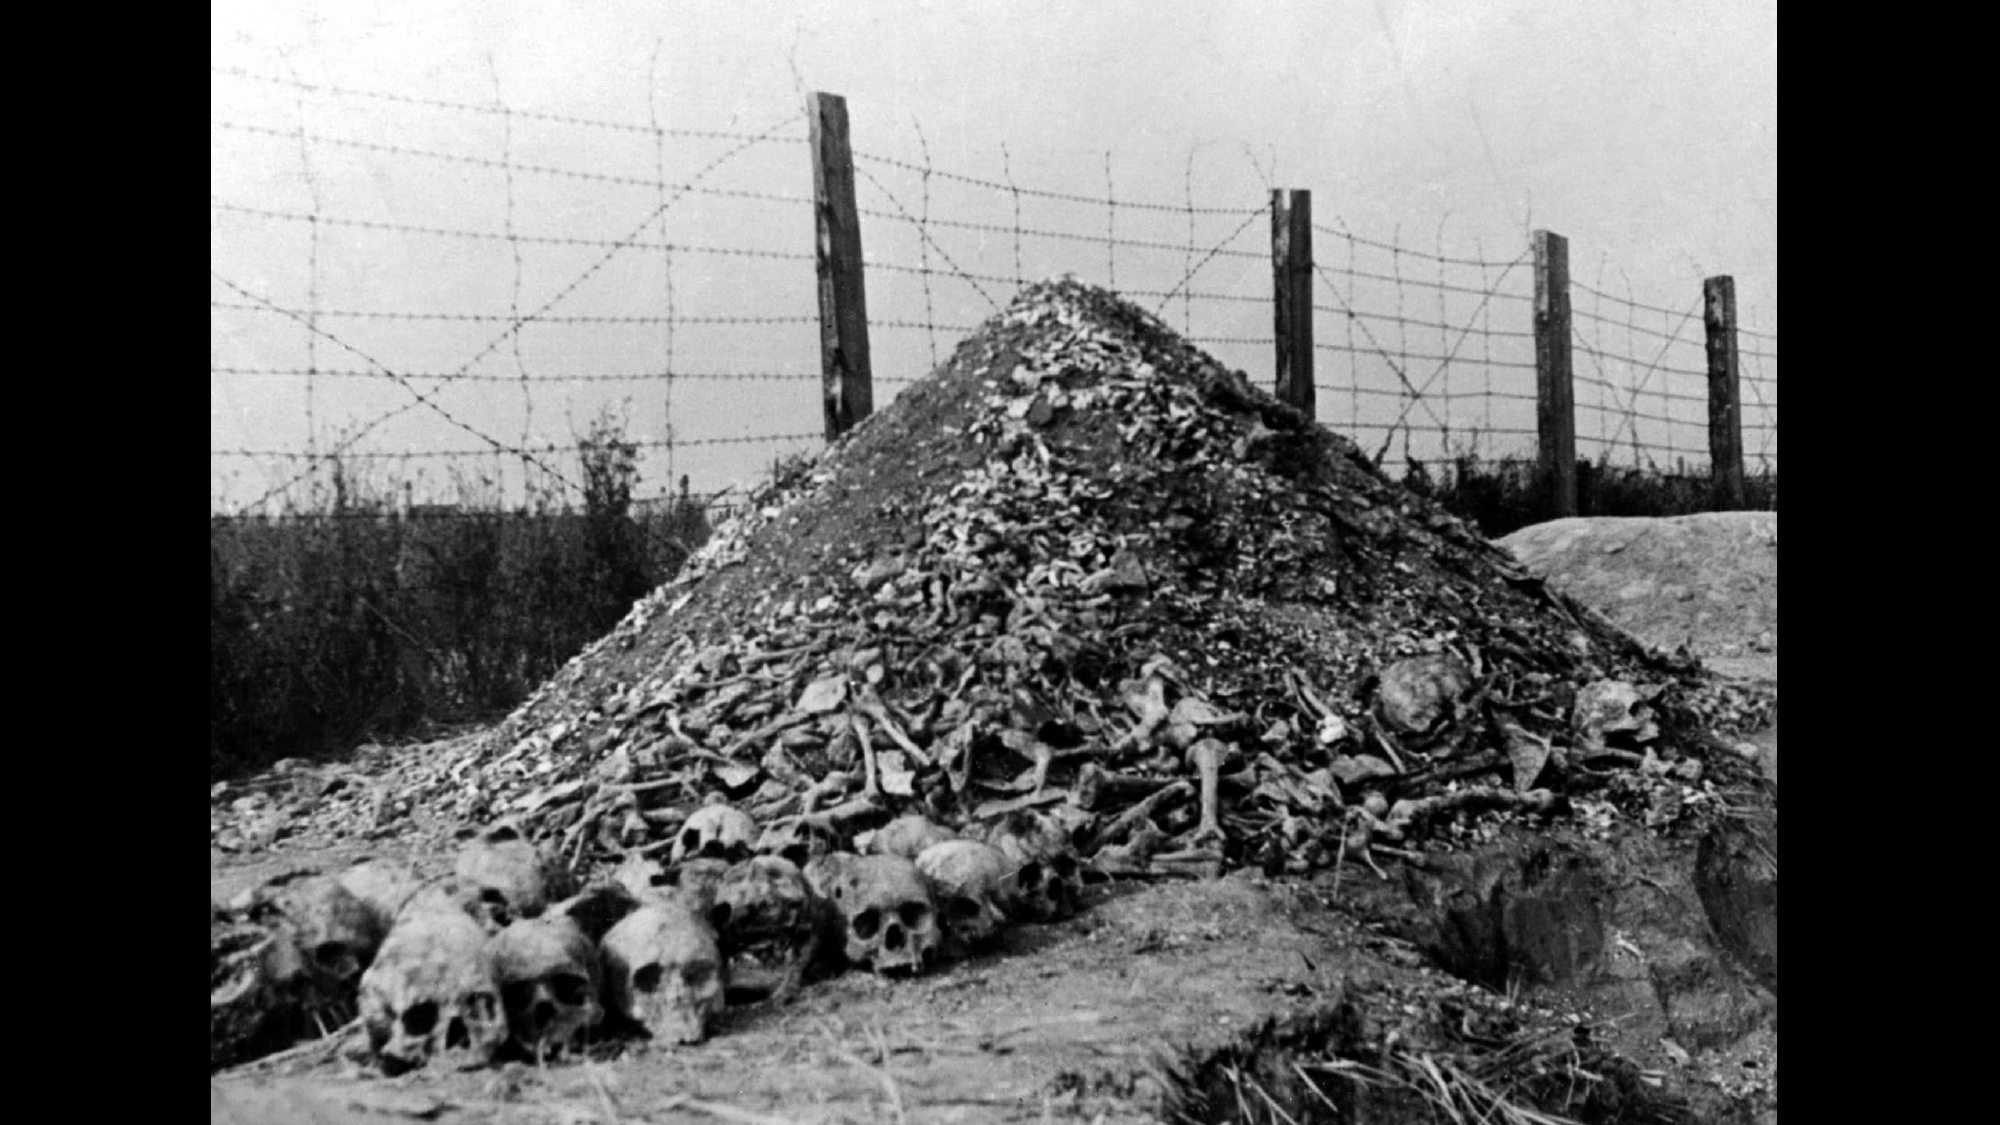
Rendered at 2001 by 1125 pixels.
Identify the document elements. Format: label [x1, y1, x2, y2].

picture [211, 0, 1777, 1125]
